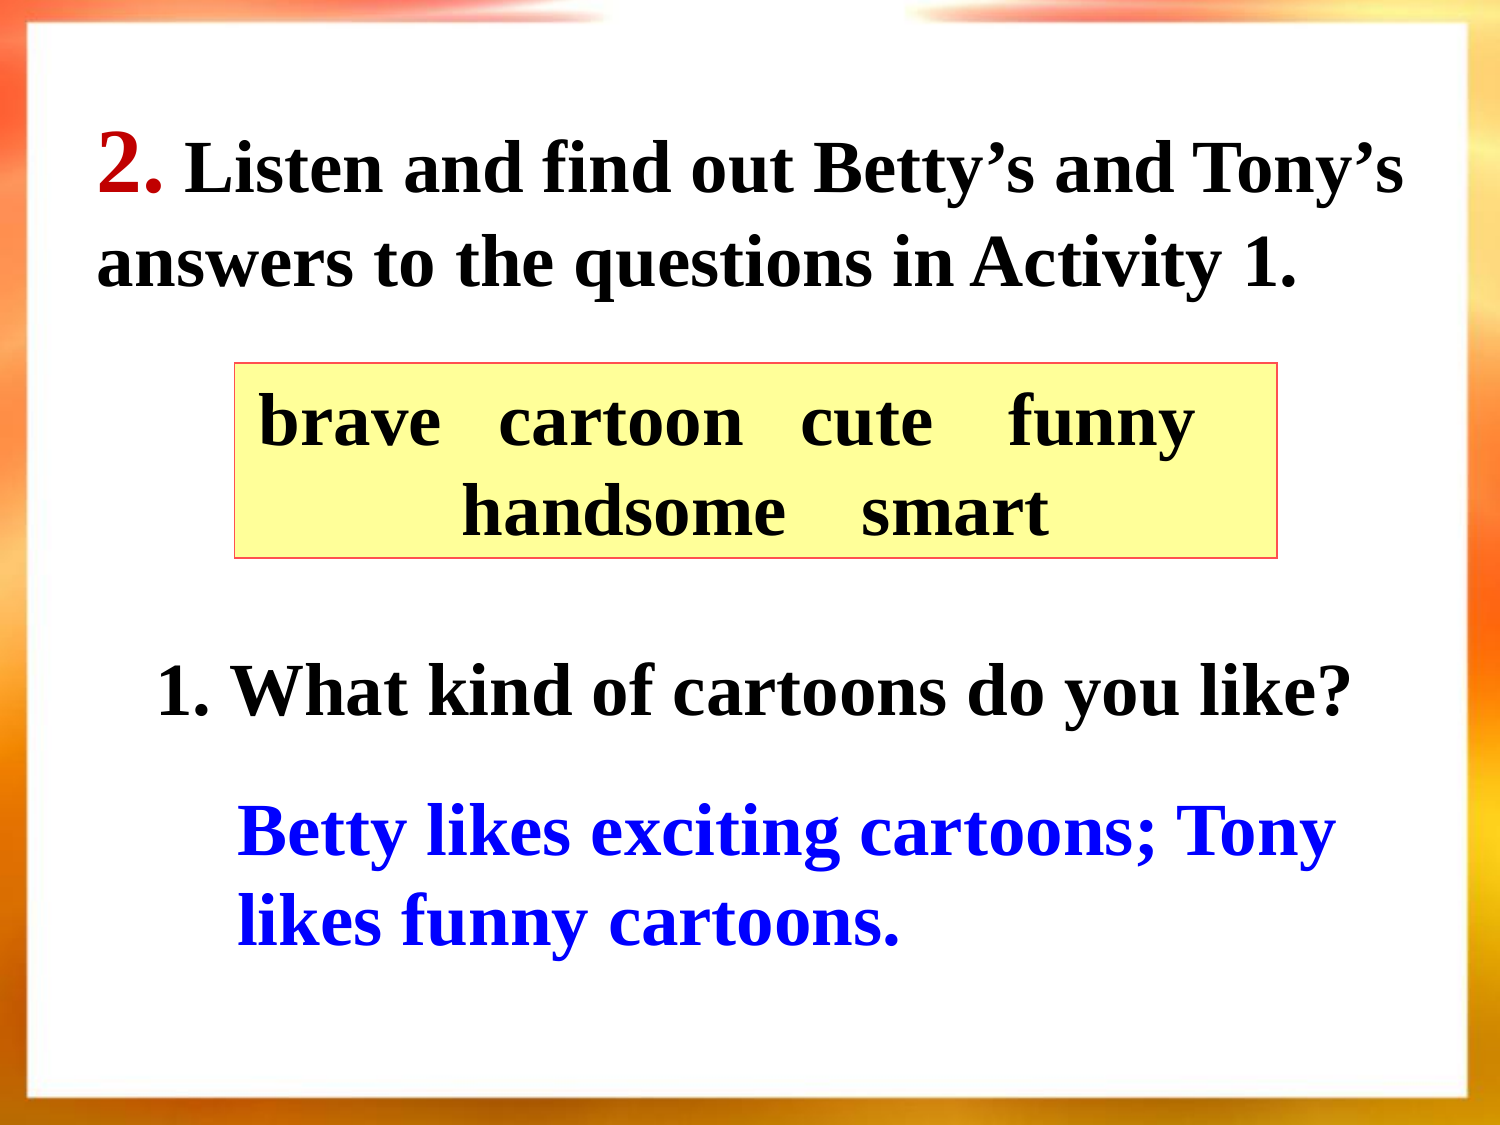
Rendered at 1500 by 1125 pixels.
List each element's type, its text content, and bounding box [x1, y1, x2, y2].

text_box brave cartoon cute funny handsome smart [234, 363, 1278, 558]
text_box 1. What kind of cartoons do you like? [140, 632, 1383, 738]
text_box Betty likes exciting cartoons; Tony likes funny cartoons. [222, 773, 1370, 969]
picture [0, 0, 1500, 1125]
text_box 2. Listen and find out Betty’s and Tony’s answers to the questions in Activity 1. [82, 93, 1454, 309]
